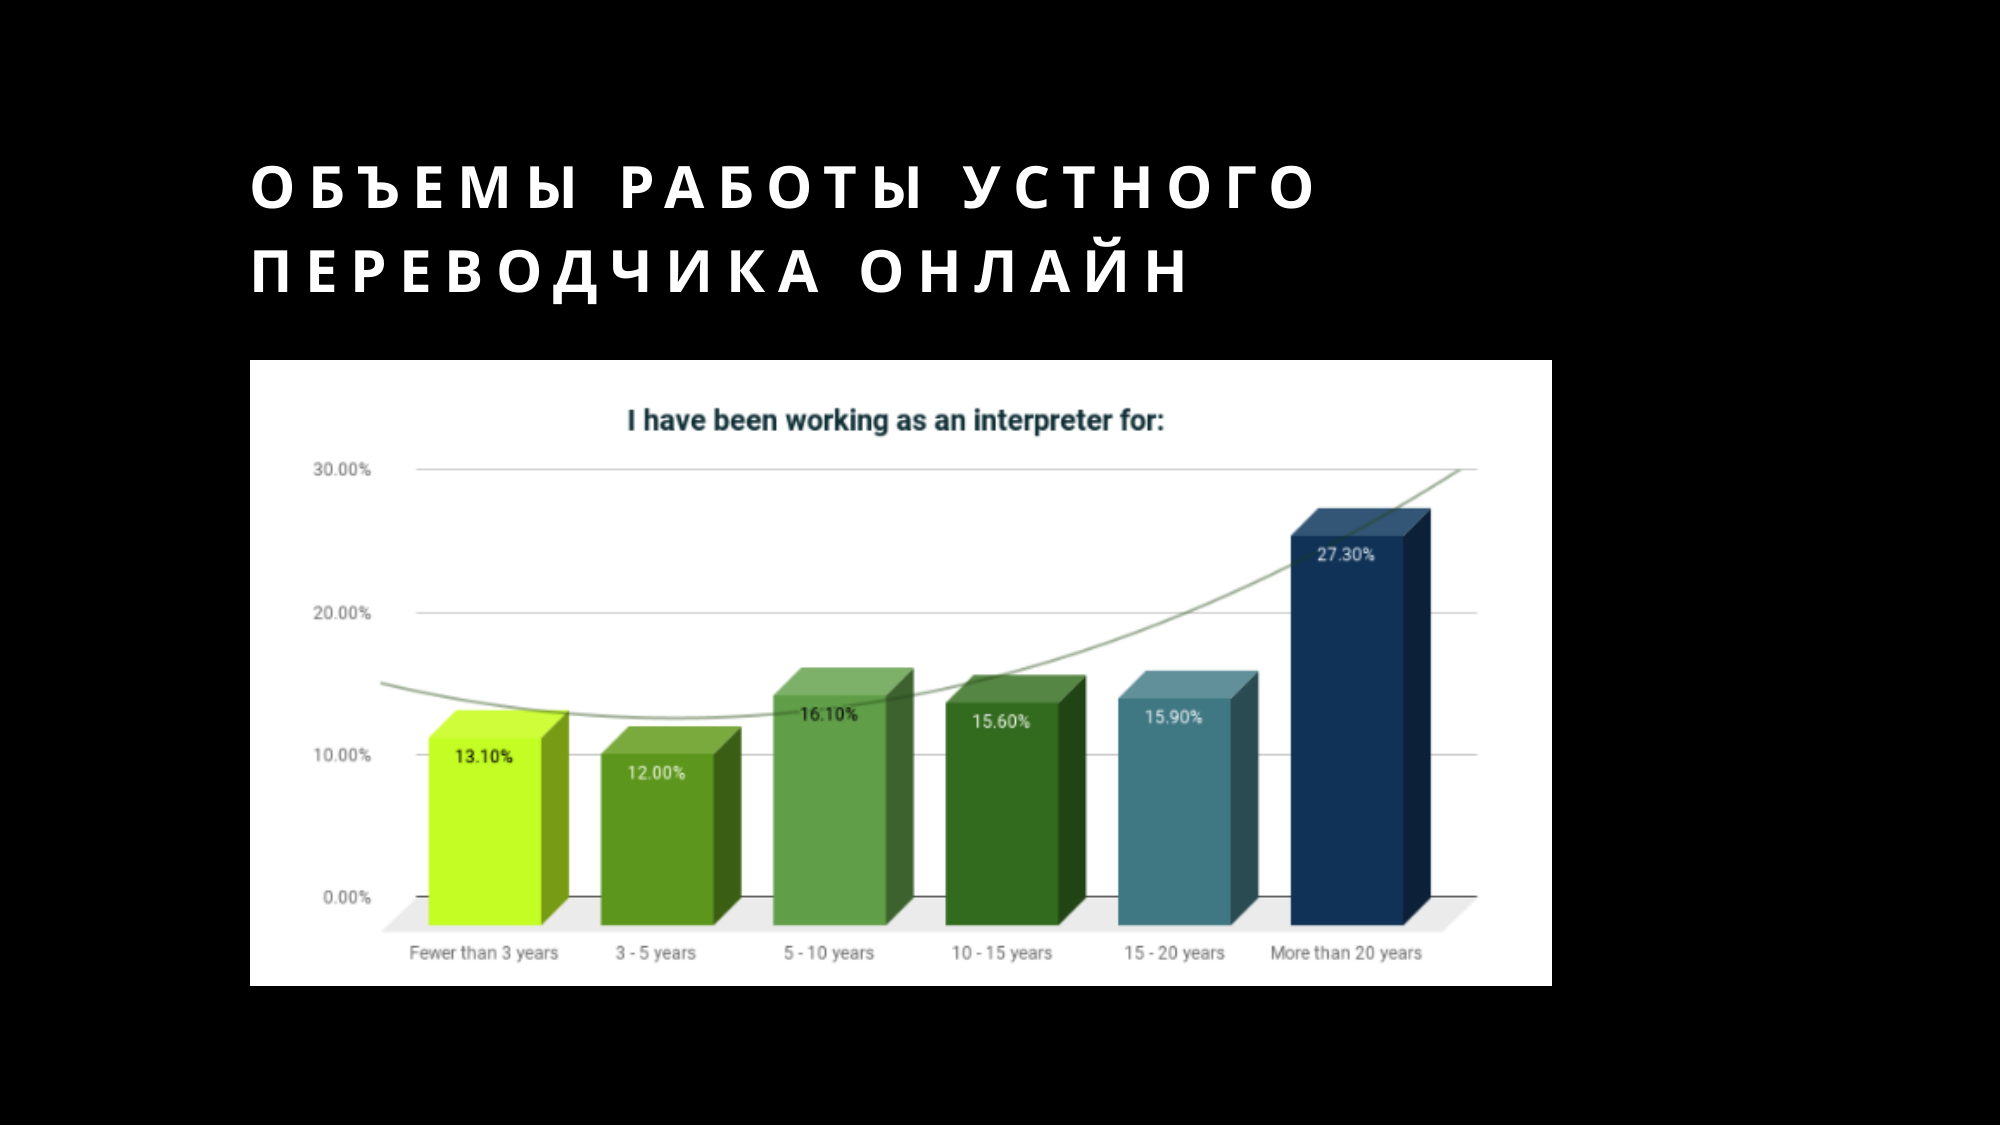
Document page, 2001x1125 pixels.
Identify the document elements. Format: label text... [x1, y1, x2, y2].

title Объемы работы устного переводчика онлайн [234, 171, 1750, 313]
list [250, 360, 1552, 986]
